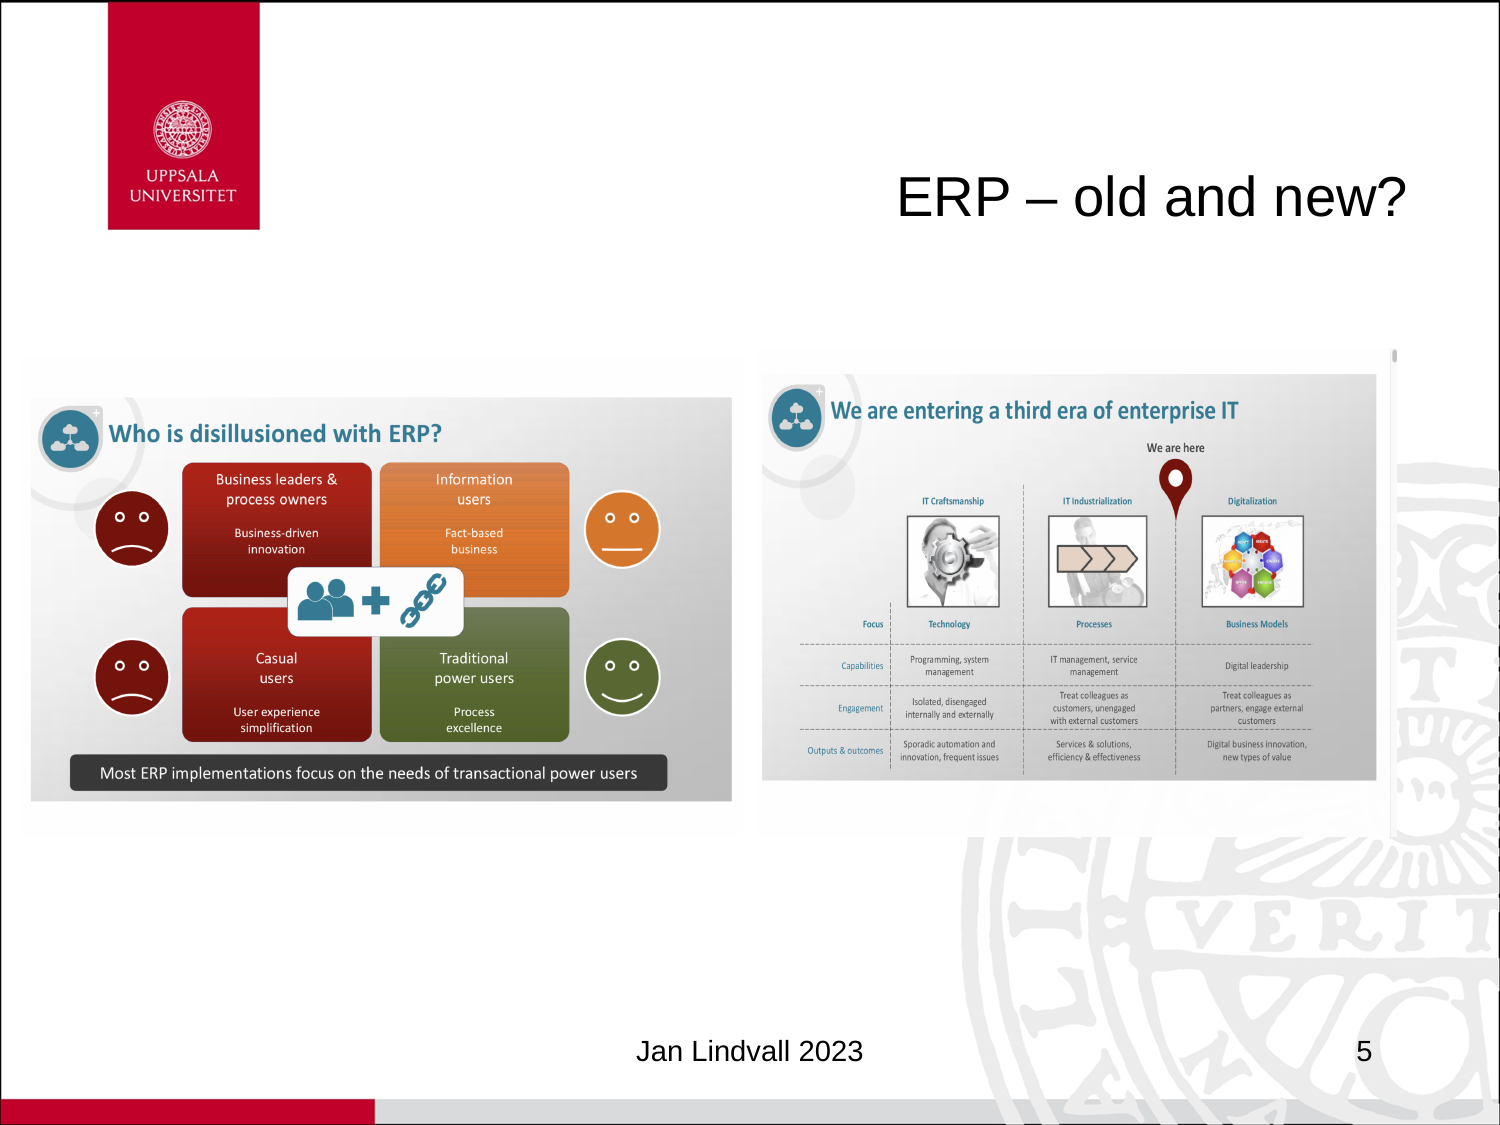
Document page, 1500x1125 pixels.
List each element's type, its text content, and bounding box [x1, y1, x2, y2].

title ERP – old and new? [289, 99, 1424, 288]
picture [0, 0, 1500, 1125]
slide_number 5 [1074, 1024, 1388, 1101]
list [20, 355, 744, 838]
footer Jan Lindvall 2023 [512, 1024, 988, 1101]
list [756, 348, 1397, 838]
